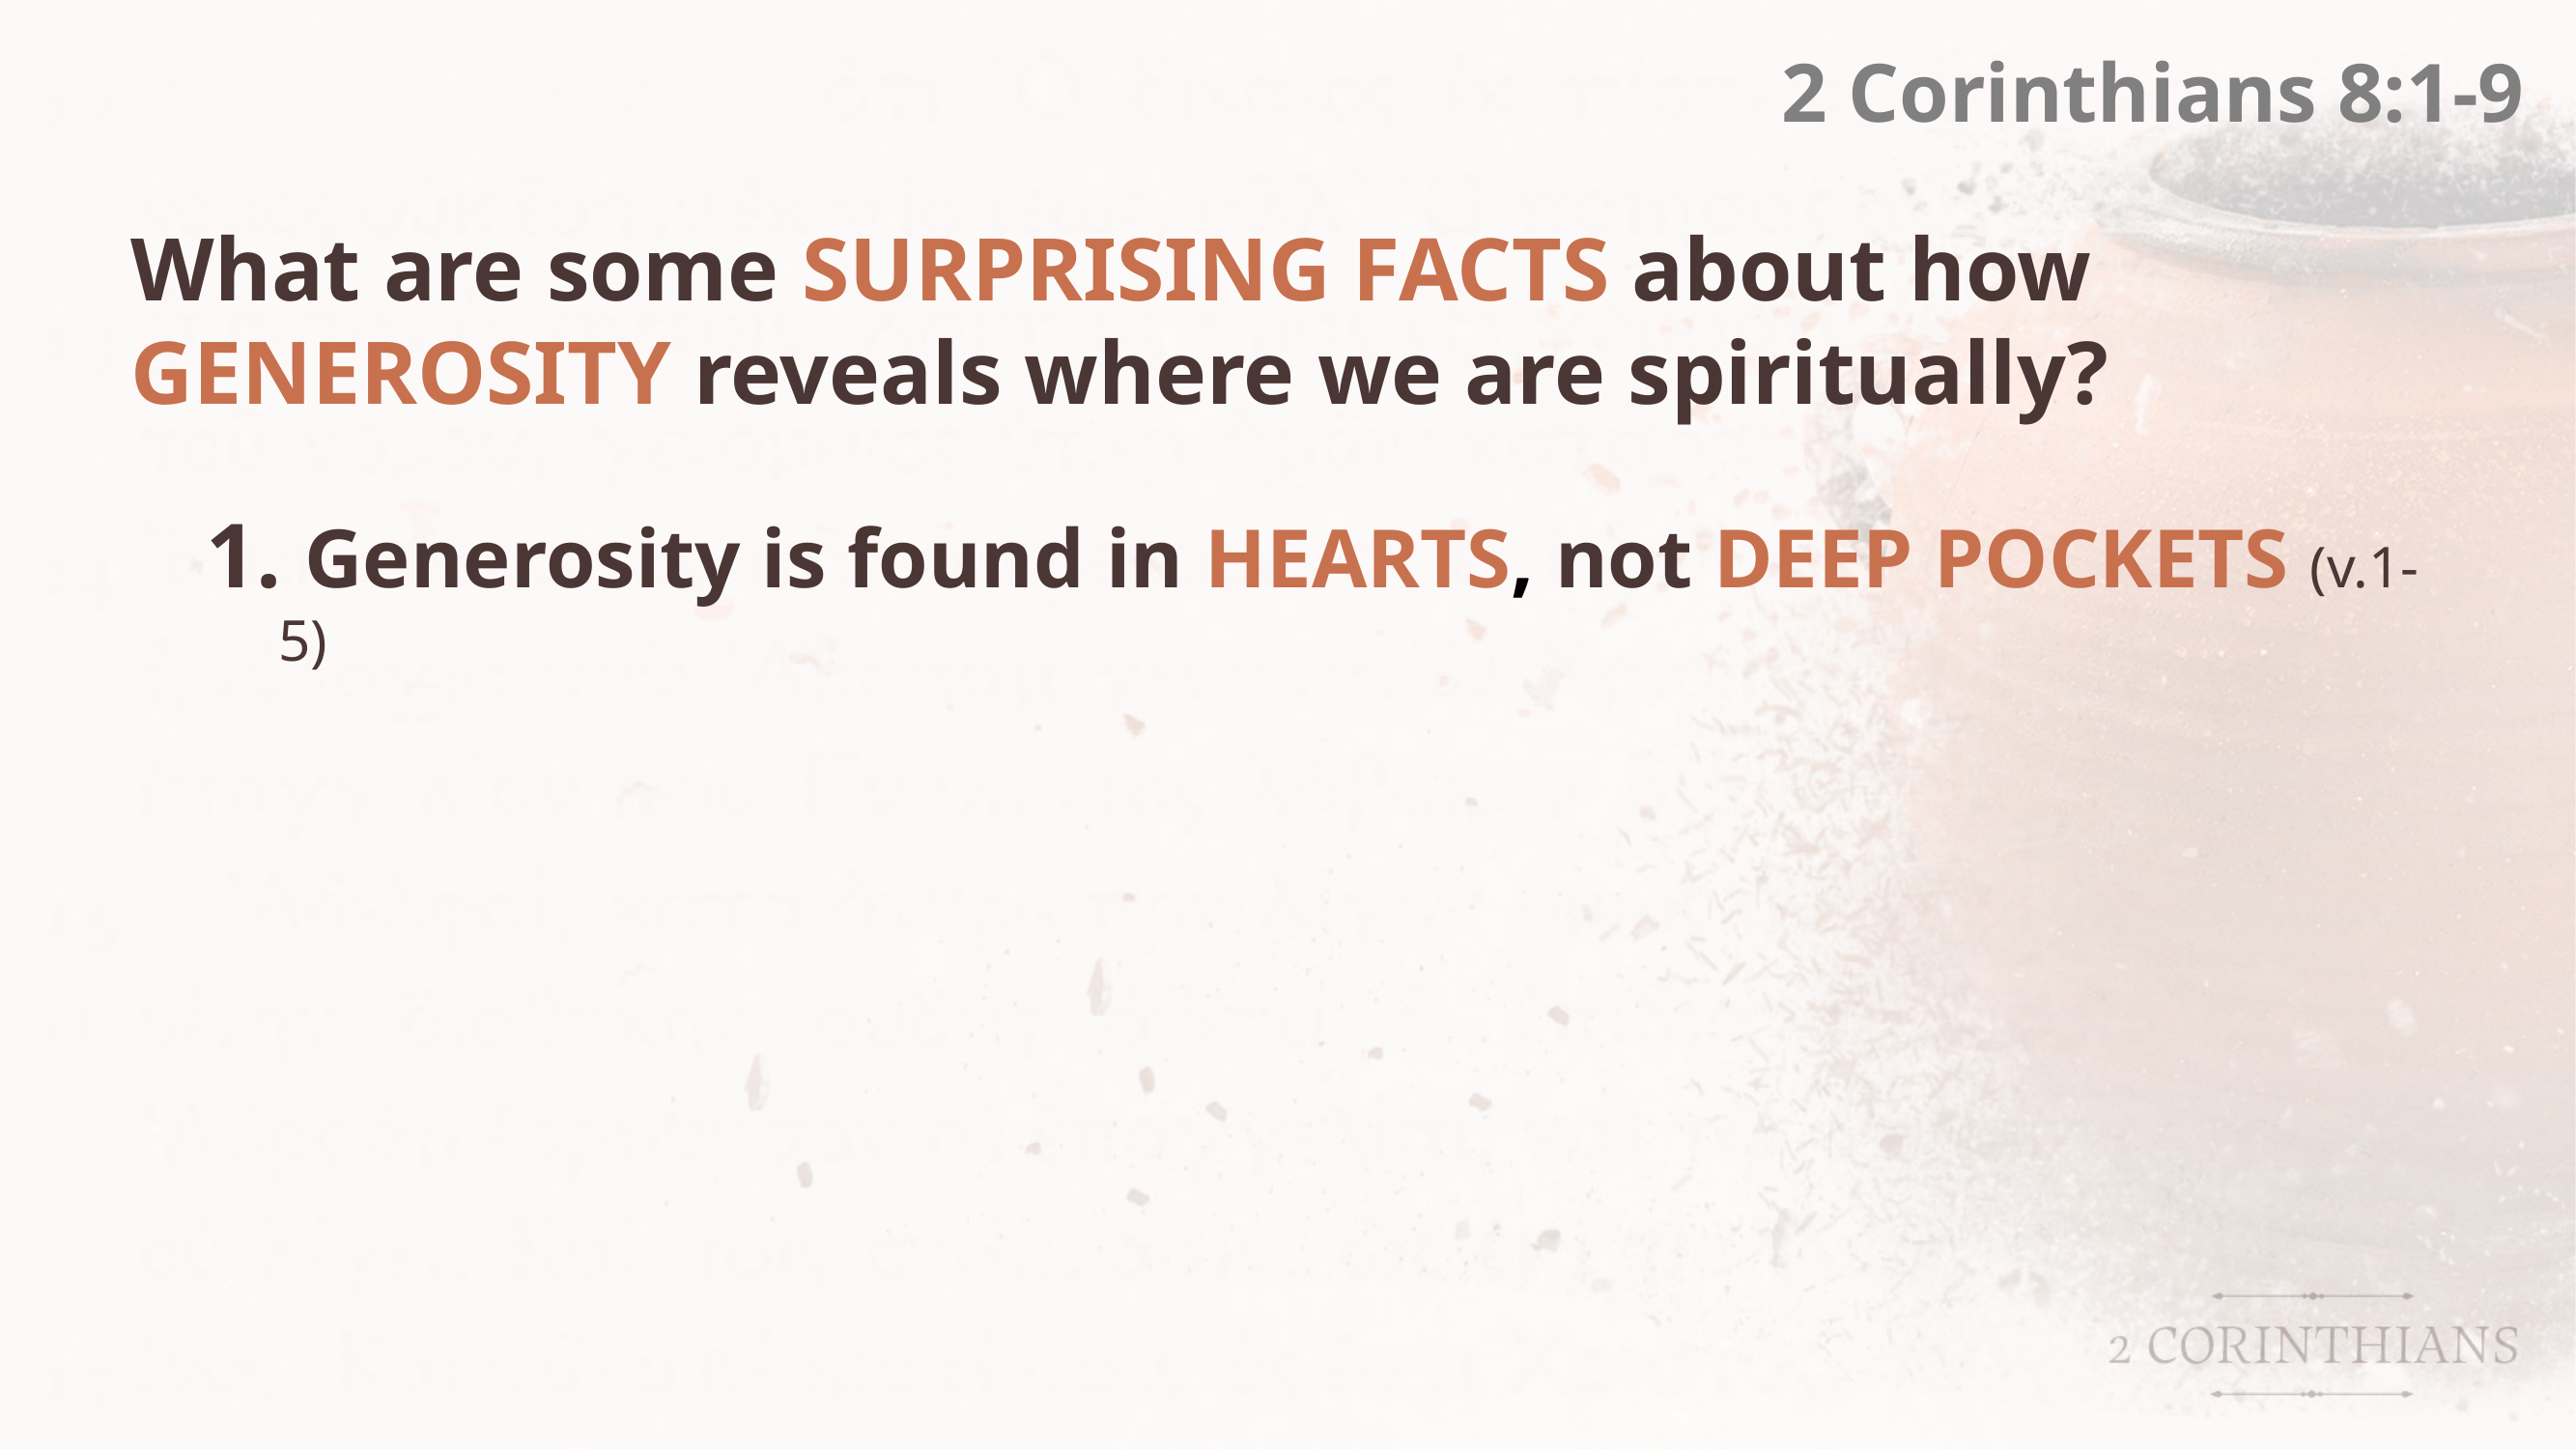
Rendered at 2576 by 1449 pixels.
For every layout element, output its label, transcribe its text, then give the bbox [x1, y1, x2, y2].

text_box 2 Corinthians 8:1-9 [1577, 34, 2533, 146]
picture [0, 0, 2576, 1449]
text_box What are some SURPRISING FACTS about how GENEROSITY reveals where we are spiritually? Generosity is found in HEARTS, not DEEP POCKETS (v.1-5) [117, 207, 2458, 680]
